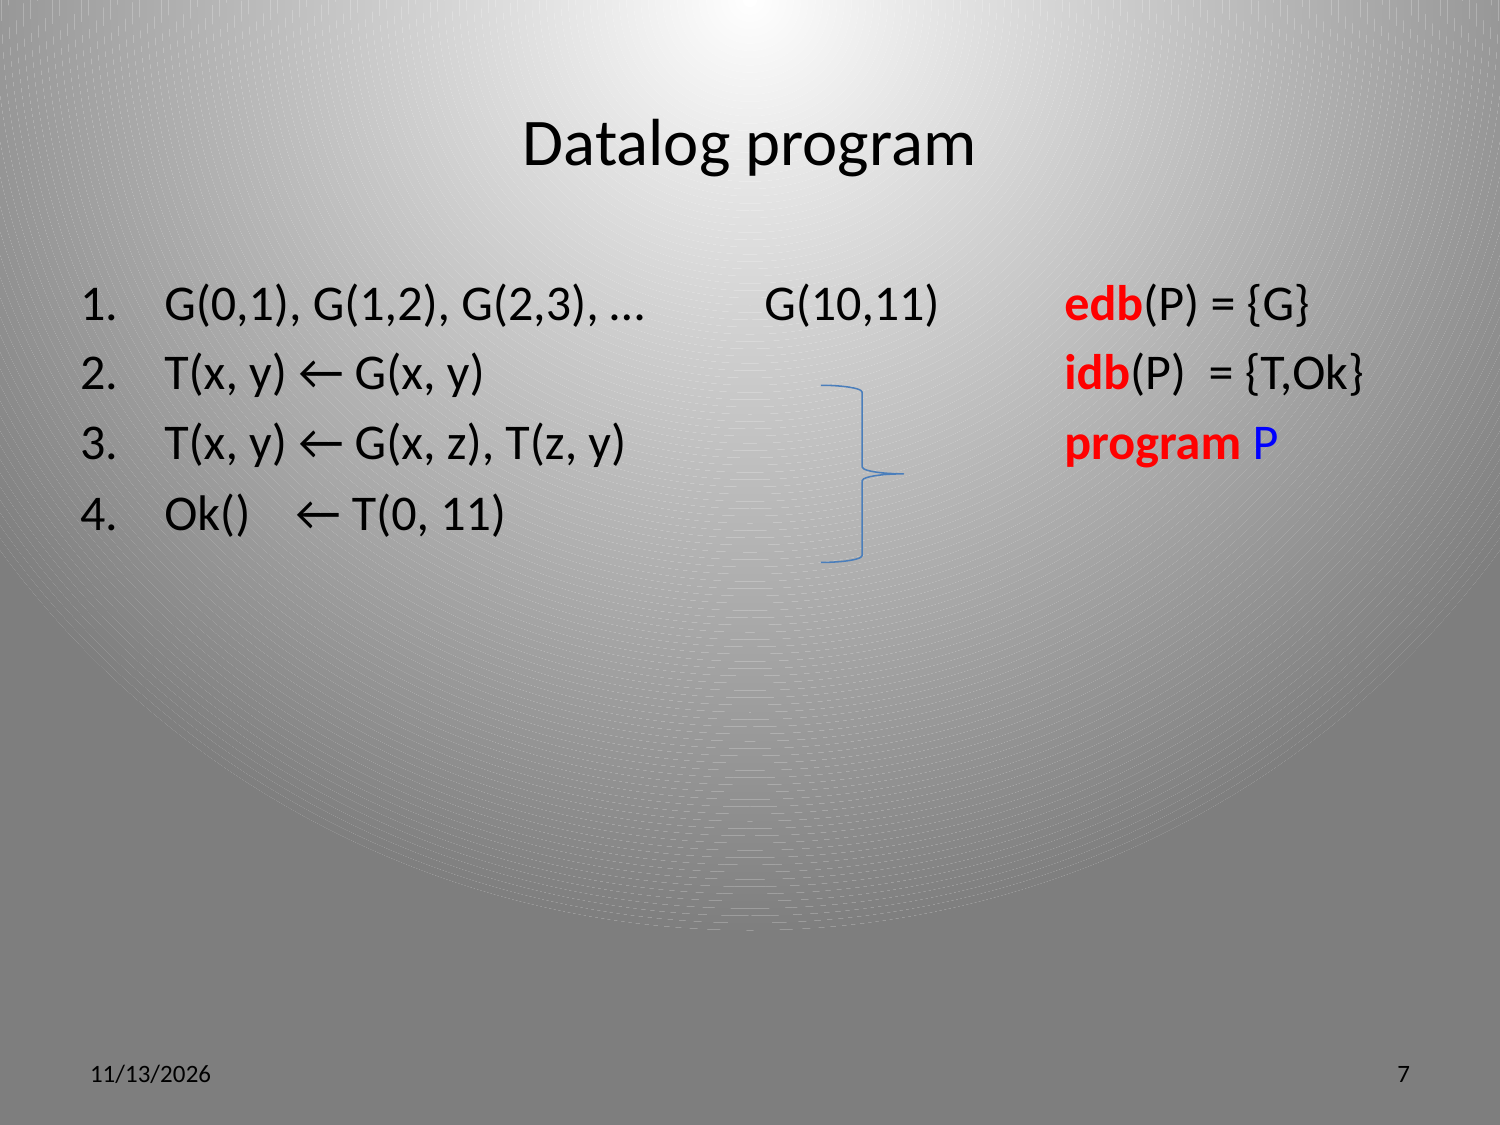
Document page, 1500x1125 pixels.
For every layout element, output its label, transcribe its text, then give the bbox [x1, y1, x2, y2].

text_box [820, 384, 905, 564]
list G(0,1), G(1,2), G(2,3), … G(10,11) edb(P) = {G} T(x, y) ← G(x, y) idb(P) = {T,Ok} T(x, y) ← G(x, z), T(z, y) program P Ok() ← T(0, 11) [64, 262, 1500, 1083]
title Datalog program [75, 45, 1425, 233]
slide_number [75, 1042, 425, 1103]
slide_number 7 [1074, 1042, 1425, 1103]
